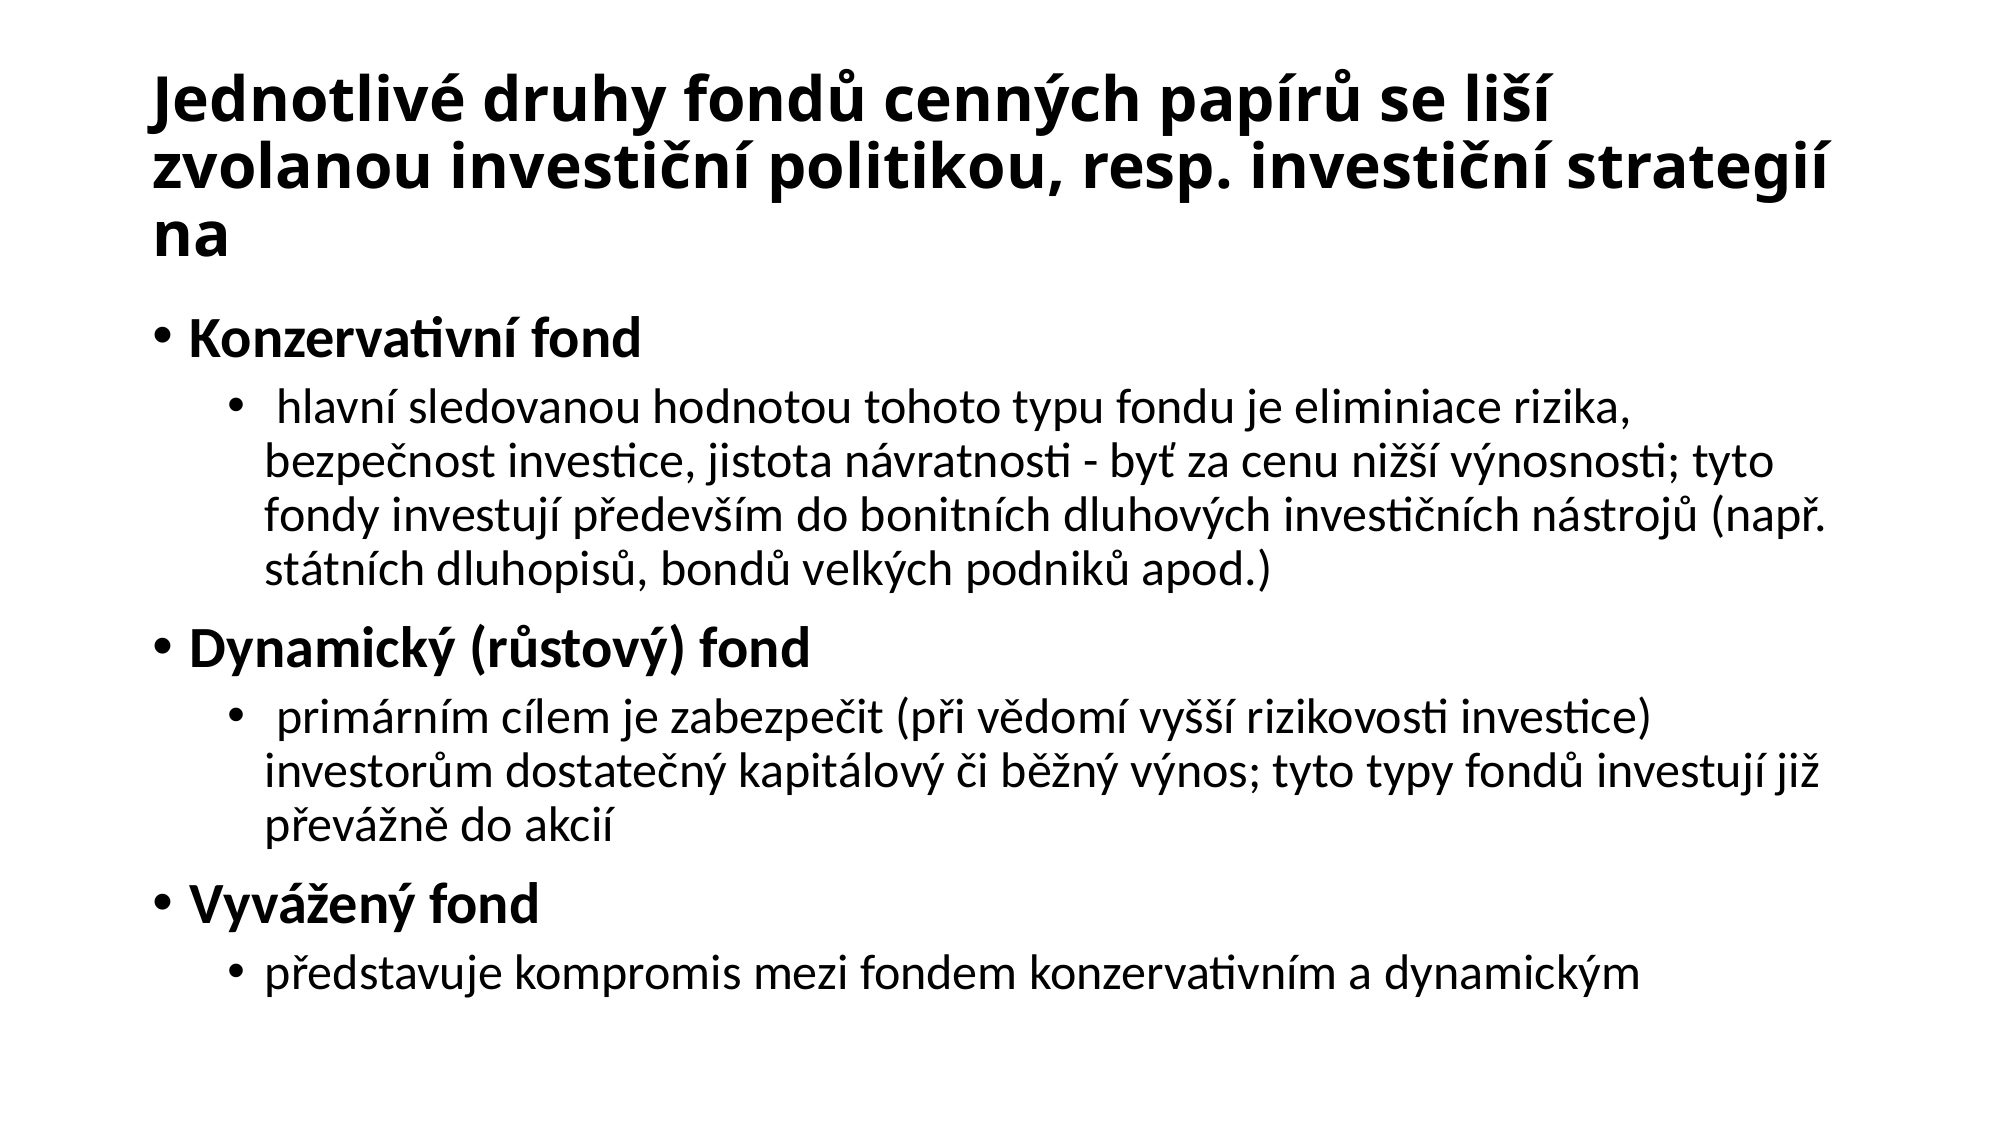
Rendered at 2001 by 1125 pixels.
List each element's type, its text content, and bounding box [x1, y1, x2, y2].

title Jednotlivé druhy fondů cenných papírů se liší zvolanou investiční politikou, resp. investiční strategií na [137, 59, 1863, 278]
list Konzervativní fond hlavní sledovanou hodnotou tohoto typu fondu je eliminiace rizika, bezpečnost investice, jistota návratnosti - byť za cenu nižší výnosnosti; tyto fondy investují především do bonitních dluhových investičních nástrojů (např. státních dluhopisů, bondů velkých podniků apod.) Dynamický (růstový) fond primárním cílem je zabezpečit (při vědomí vyšší rizikovosti investice) investorům dostatečný kapitálový či běžný výnos; tyto typy fondů investují již převážně do akcií Vyvážený fond představuje kompromis mezi fondem konzervativním a dynamickým [137, 299, 1863, 1014]
